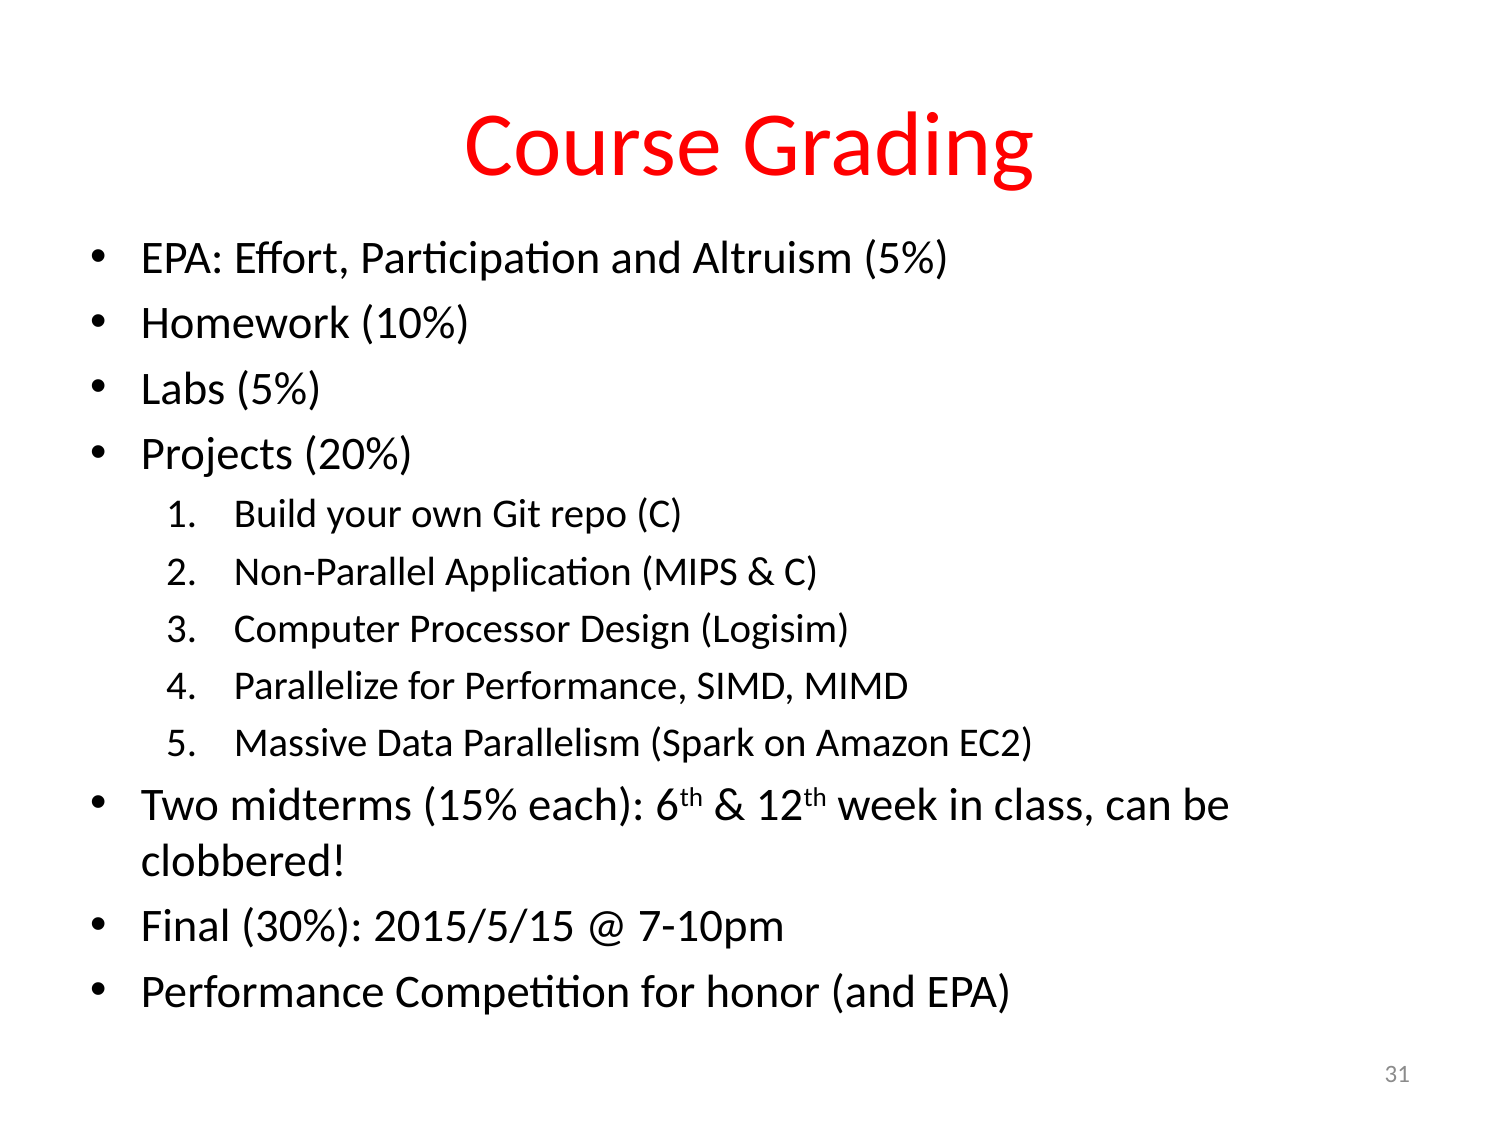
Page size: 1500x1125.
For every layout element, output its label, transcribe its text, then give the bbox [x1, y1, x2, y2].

title Course Grading [75, 45, 1425, 219]
slide_number 31 [1074, 1042, 1425, 1103]
list EPA: Effort, Participation and Altruism (5%) Homework (10%) Labs (5%) Projects (20%) Build your own Git repo (C) Non-Parallel Application (MIPS & C) Computer Processor Design (Logisim) Parallelize for Performance, SIMD, MIMD Massive Data Parallelism (Spark on Amazon EC2) Two midterms (15% each): 6th & 12th week in class, can be clobbered! Final (30%): 2015/5/15 @ 7-10pm Performance Competition for honor (and EPA) [75, 219, 1425, 1028]
